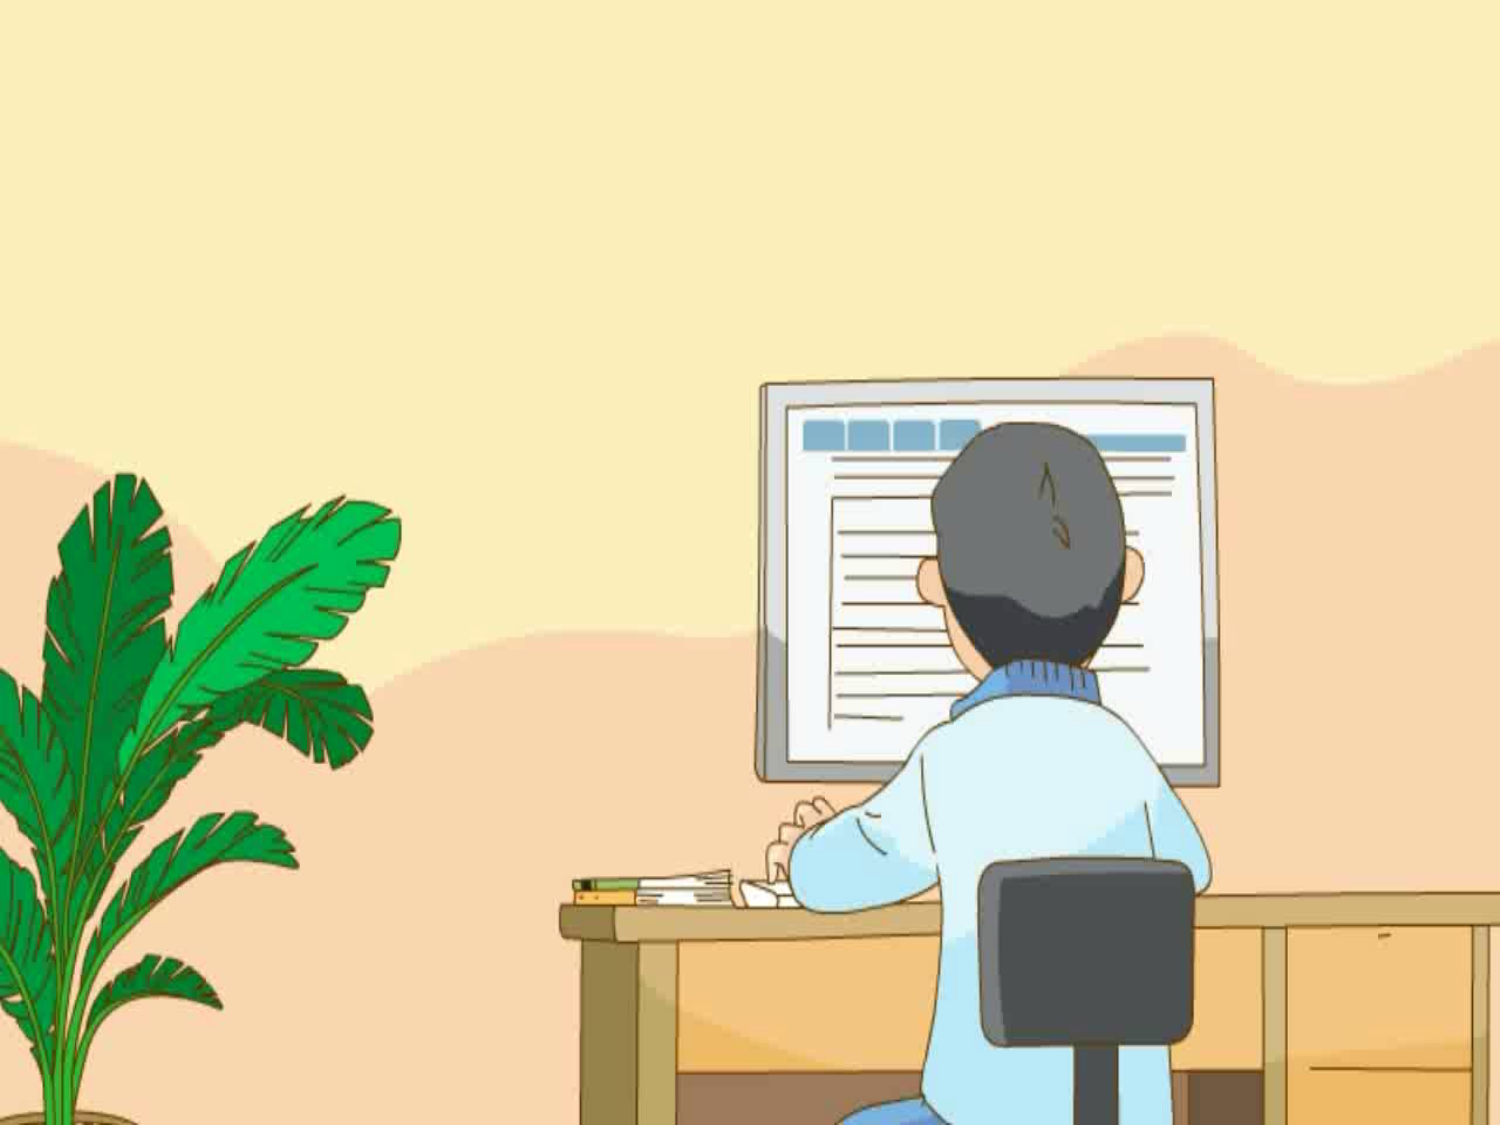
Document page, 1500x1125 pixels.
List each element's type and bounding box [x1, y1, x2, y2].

text_box [0, 0, 1500, 1125]
